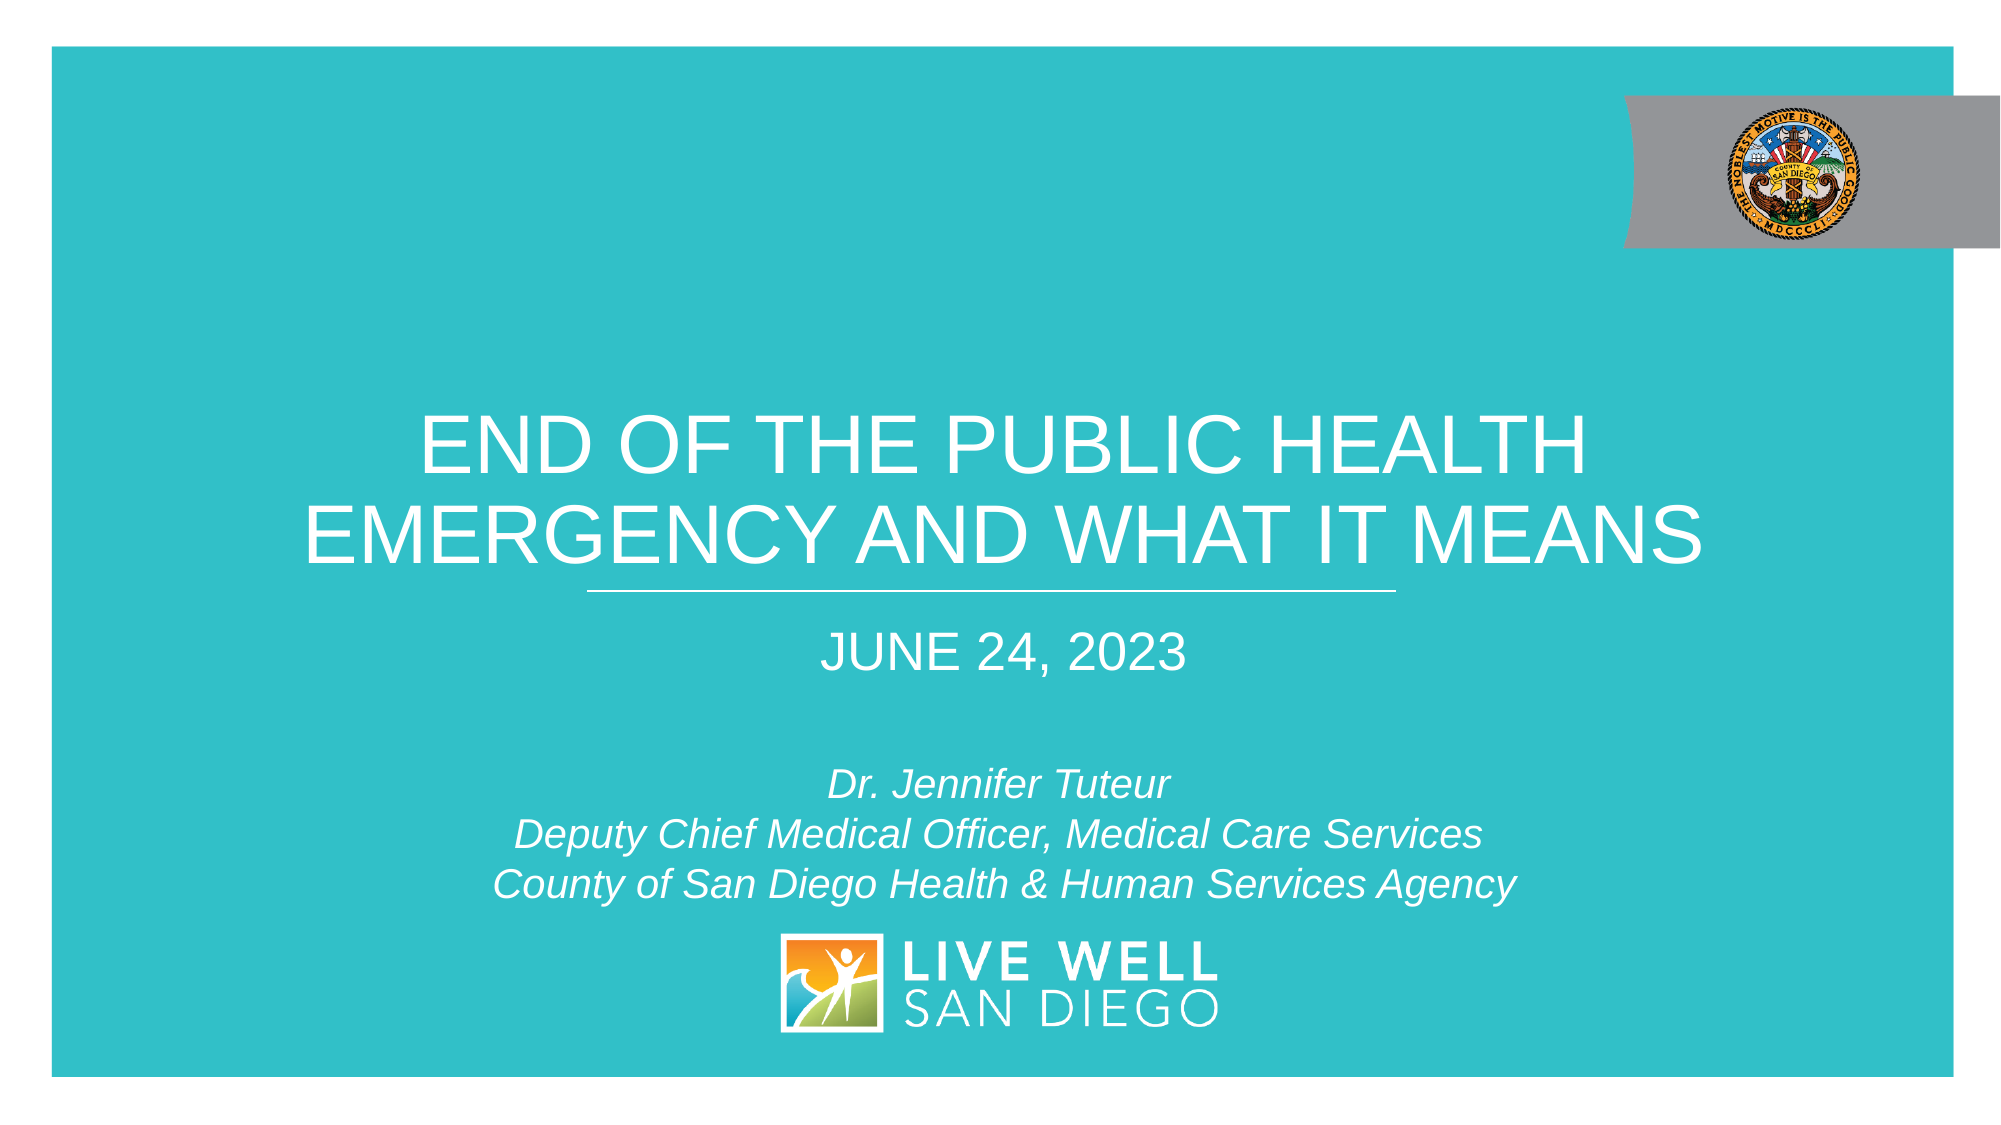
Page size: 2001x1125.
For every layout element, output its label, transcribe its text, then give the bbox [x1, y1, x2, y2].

text_box JUNE 24, 2023 Dr. Jennifer Tuteur Deputy Chief Medical Officer, Medical Care Services County of San Diego Health & Human Services Agency [357, 609, 1652, 914]
title end of the public health emergency and what it means [268, 197, 1741, 590]
picture [0, 0, 2001, 1125]
